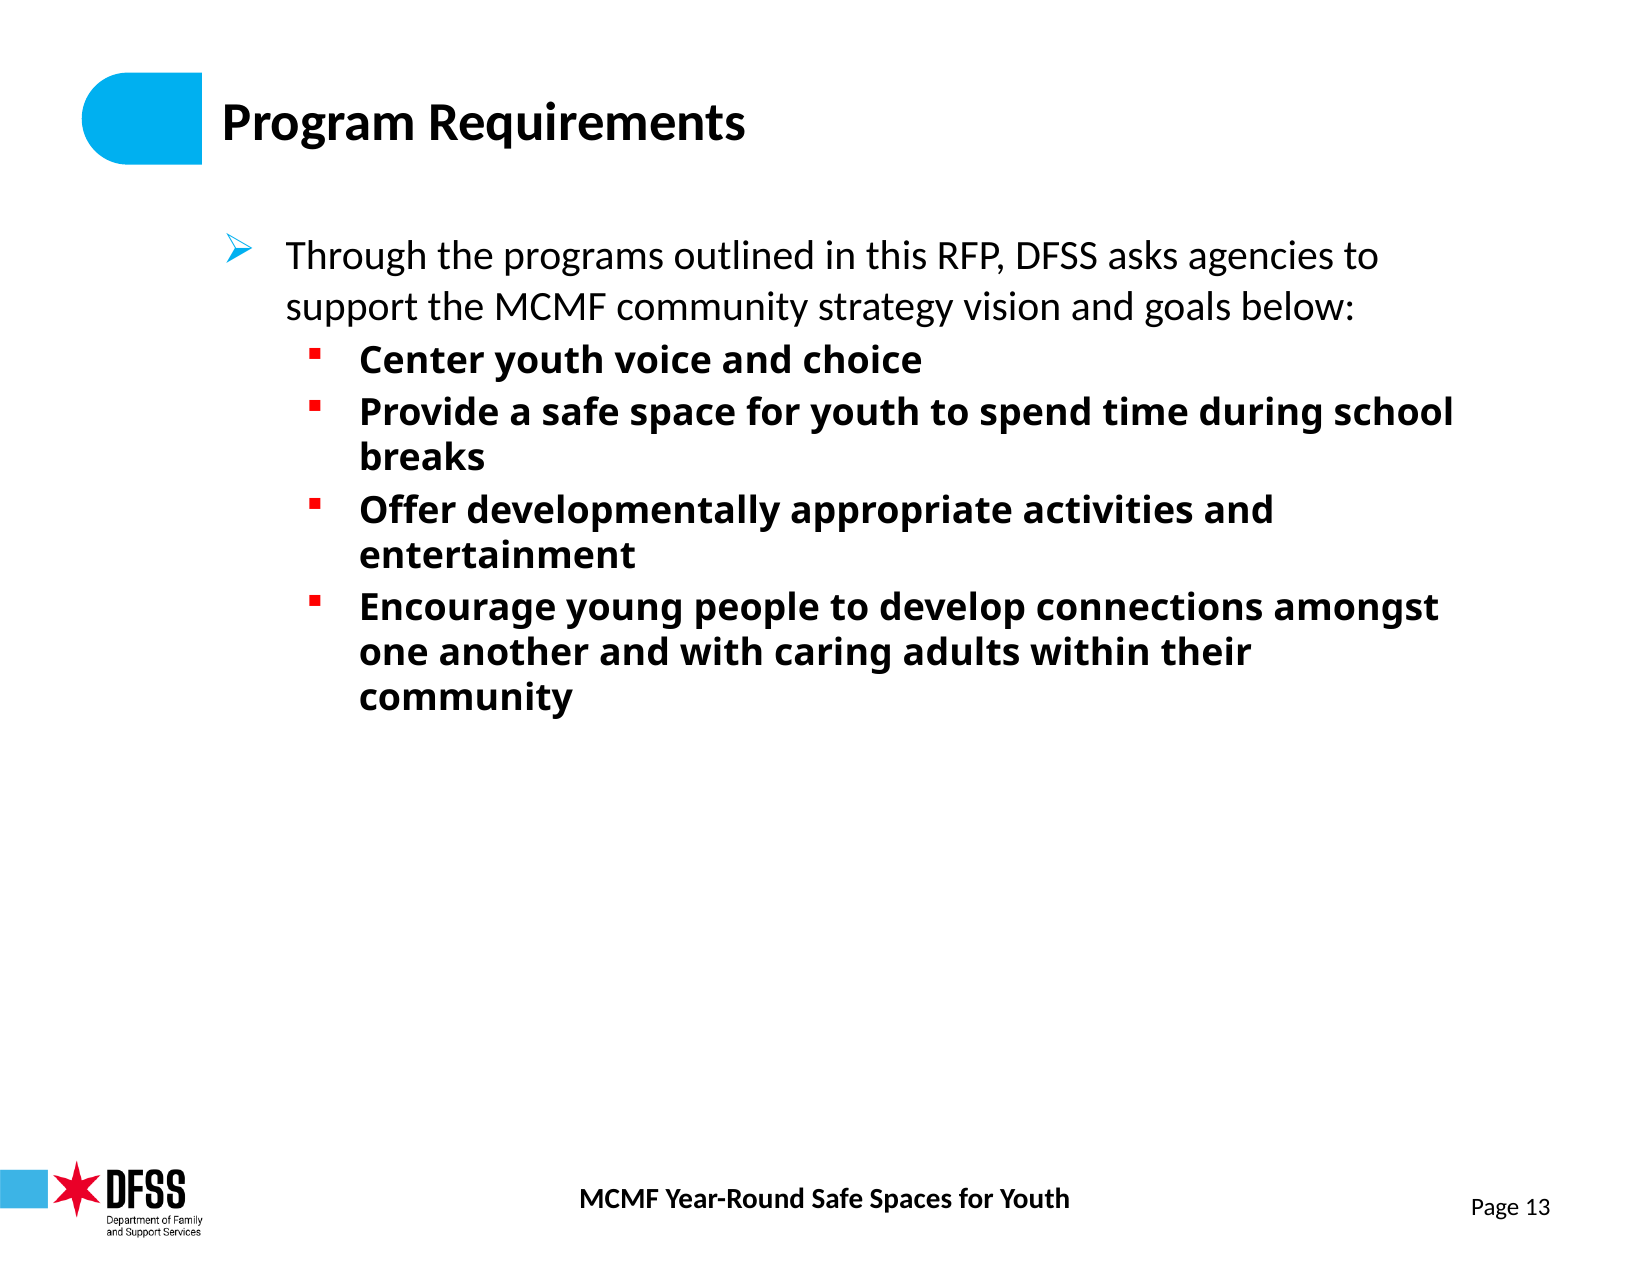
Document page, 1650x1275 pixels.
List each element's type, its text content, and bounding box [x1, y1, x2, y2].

title Program Requirements [206, 76, 1568, 160]
picture [0, 1158, 207, 1240]
list Through the programs outlined in this RFP, DFSS asks agencies to support the MCMF community strategy vision and goals below: Center youth voice and choice Provide a safe space for youth to spend time during school breaks Offer developmentally appropriate activities and entertainment Encourage young people to develop connections amongst one another and with caring adults within their community [206, 219, 1487, 1164]
slide_number Page 13 [1182, 1181, 1568, 1250]
